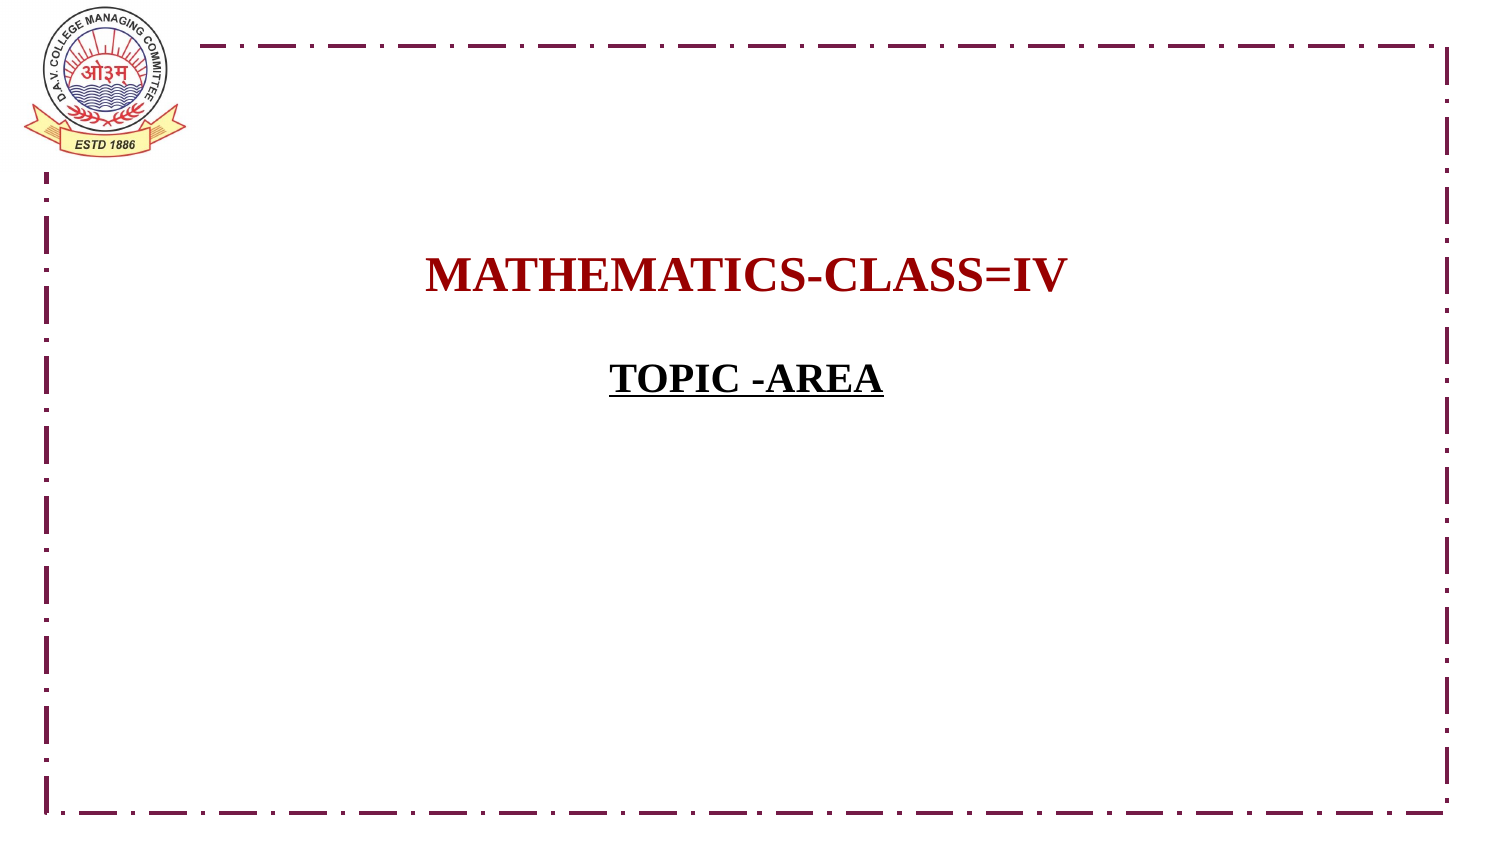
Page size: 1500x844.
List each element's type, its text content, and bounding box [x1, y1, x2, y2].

text_box MATHEMATICS-CLASS=IV TOPIC -AREA [46, 46, 1447, 814]
picture [0, 0, 201, 172]
